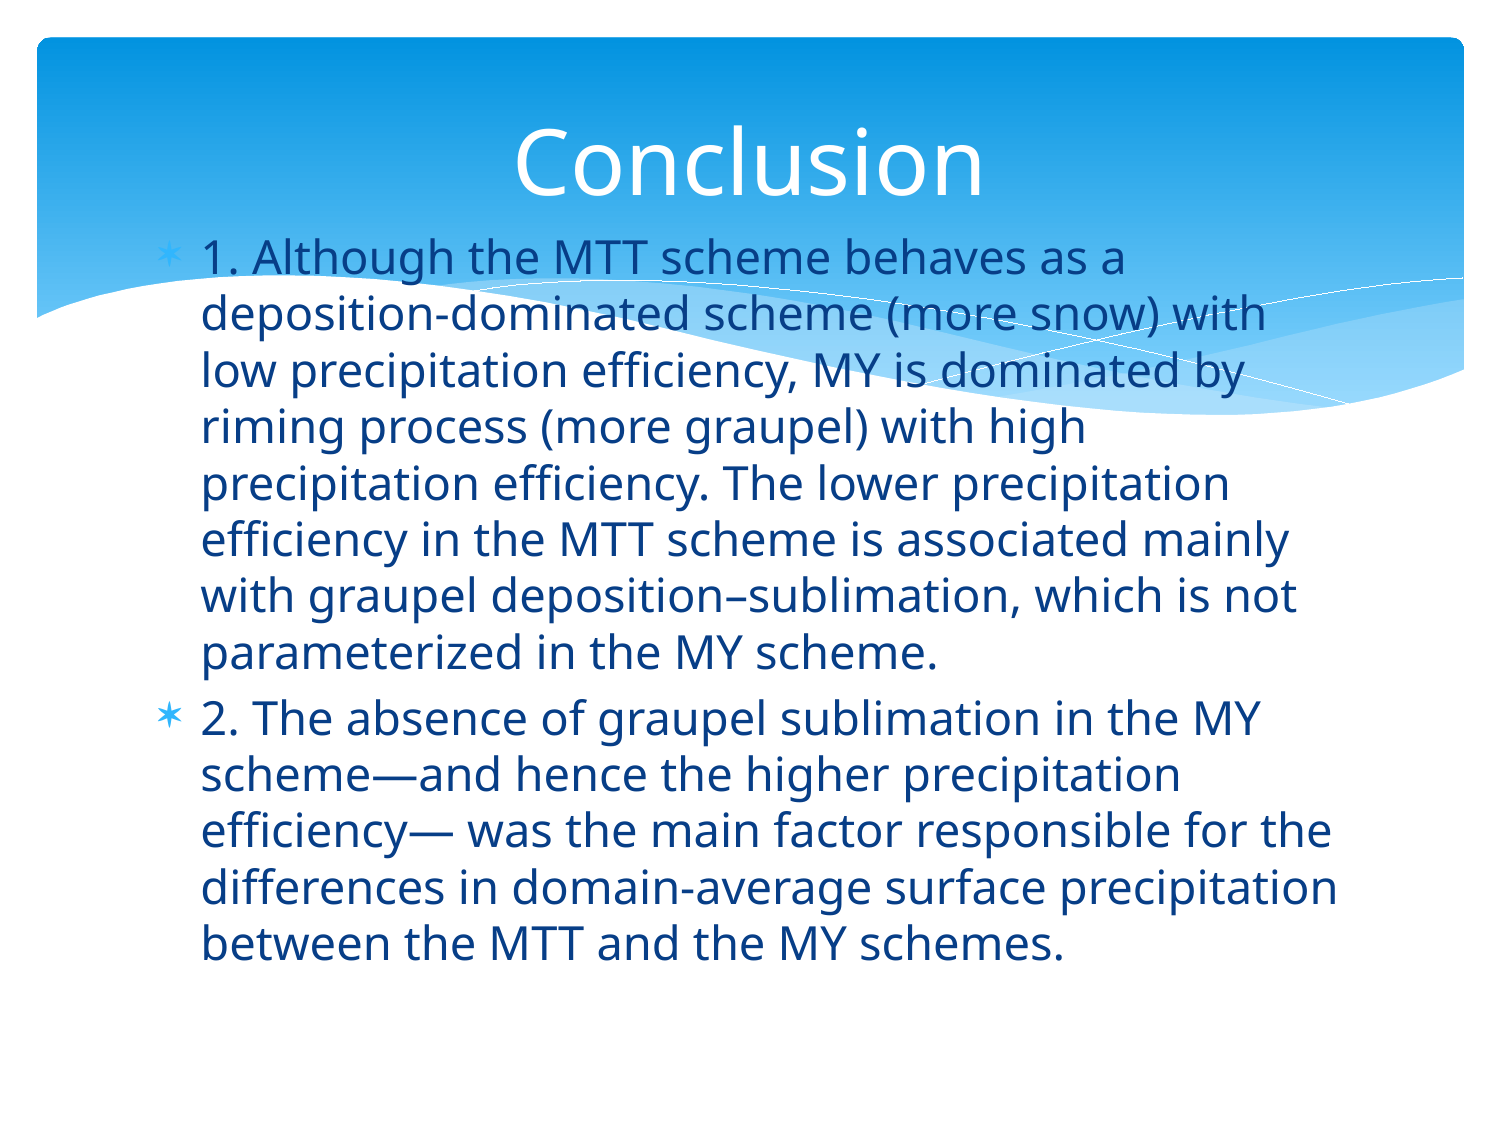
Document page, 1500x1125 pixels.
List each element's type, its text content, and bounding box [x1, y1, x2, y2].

list 1. Although the MTT scheme behaves as a deposition-dominated scheme (more snow) with low precipitation efficiency, MY is dominated by riming process (more graupel) with high precipitation efficiency. The lower precipitation efficiency in the MTT scheme is associated mainly with graupel deposition–sublimation, which is not parameterized in the MY scheme. 2. The absence of graupel sublimation in the MY scheme—and hence the higher precipitation efficiency— was the main factor responsible for the differences in domain-average surface precipitation between the MTT and the MY schemes. [143, 261, 1359, 1005]
title Conclusion [75, 55, 1425, 261]
